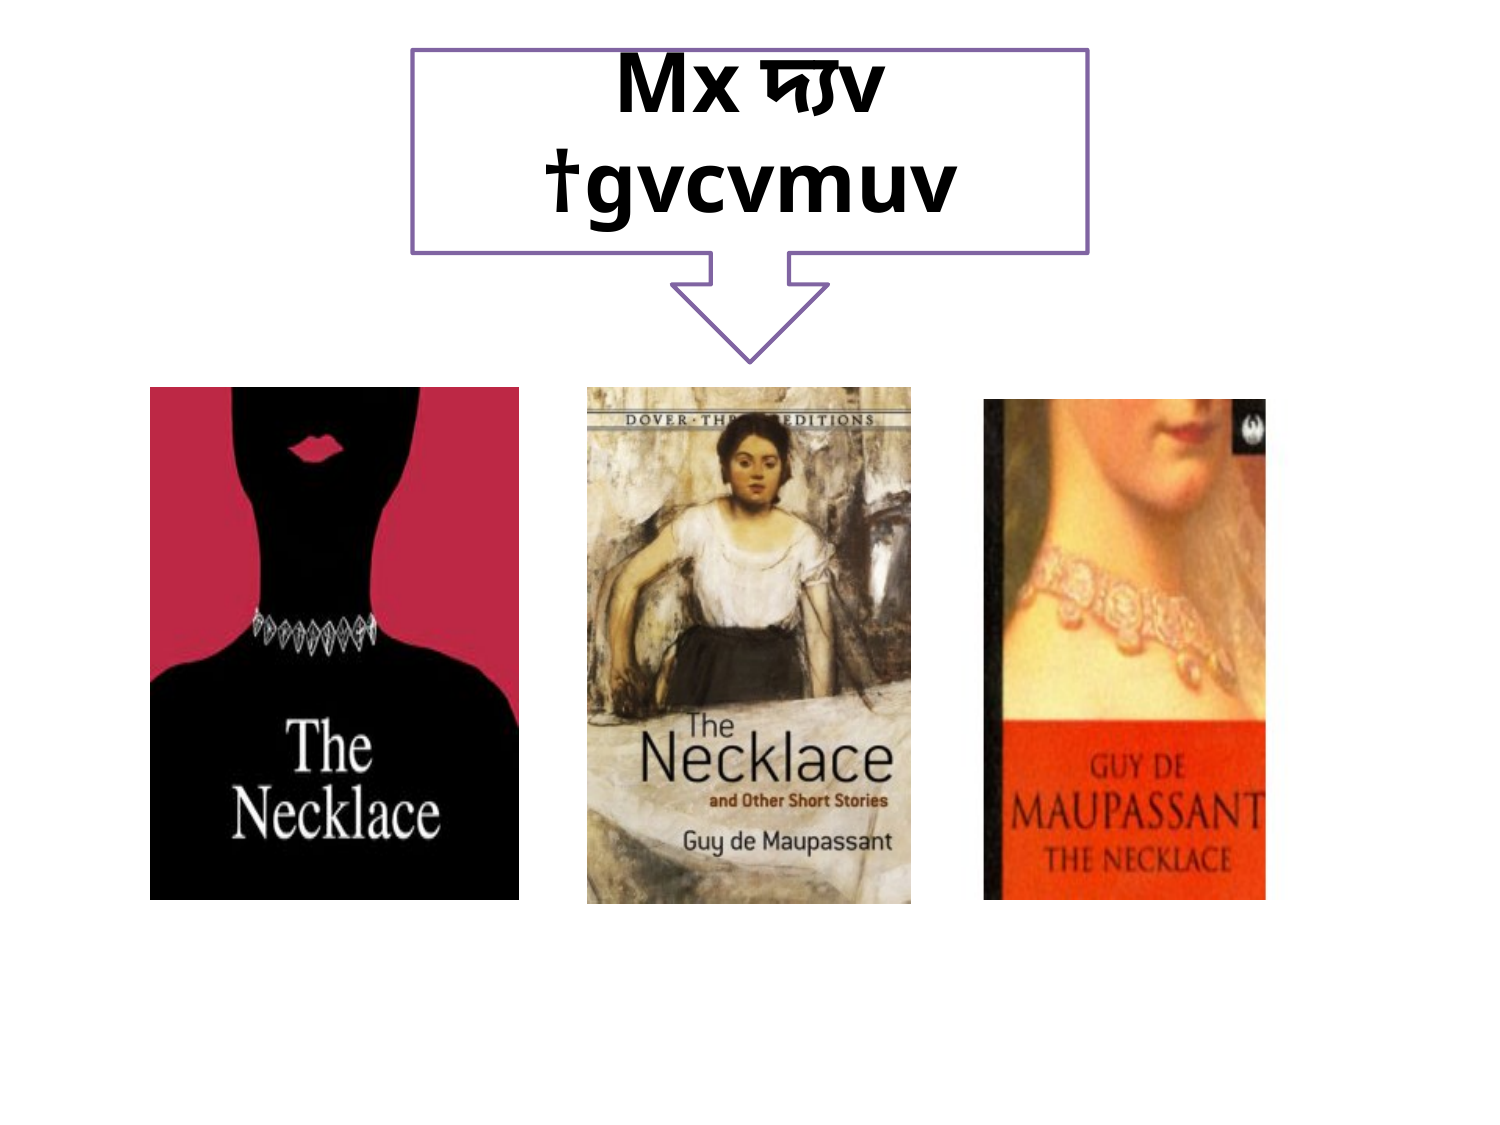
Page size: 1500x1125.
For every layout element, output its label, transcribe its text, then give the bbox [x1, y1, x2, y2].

picture [937, 399, 1313, 901]
picture [587, 387, 912, 904]
picture [149, 387, 519, 901]
text_box Mx দ্যv †gvcvmuv [410, 47, 1090, 365]
